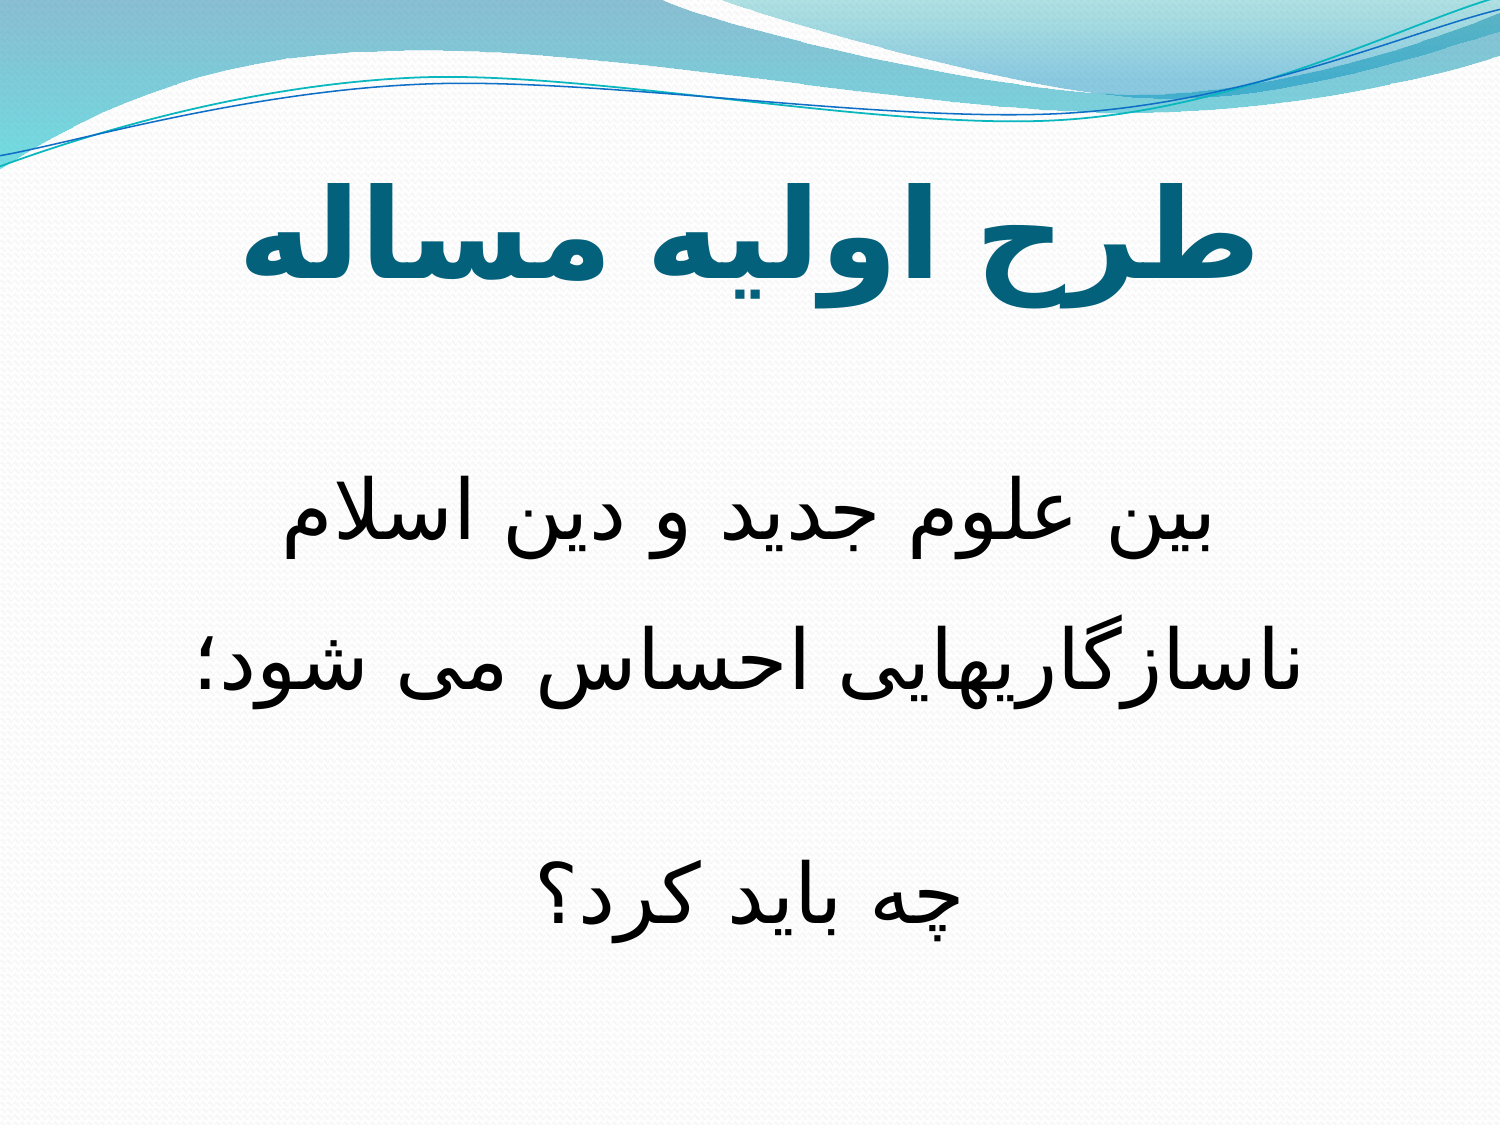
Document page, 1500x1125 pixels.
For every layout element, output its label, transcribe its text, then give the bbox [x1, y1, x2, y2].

title طرح اولیه مساله [74, 115, 1426, 304]
list بین علوم جدید و دین اسلام ناسازگاریهایی احساس می شود؛ چه باید کرد؟ [74, 317, 1426, 1038]
